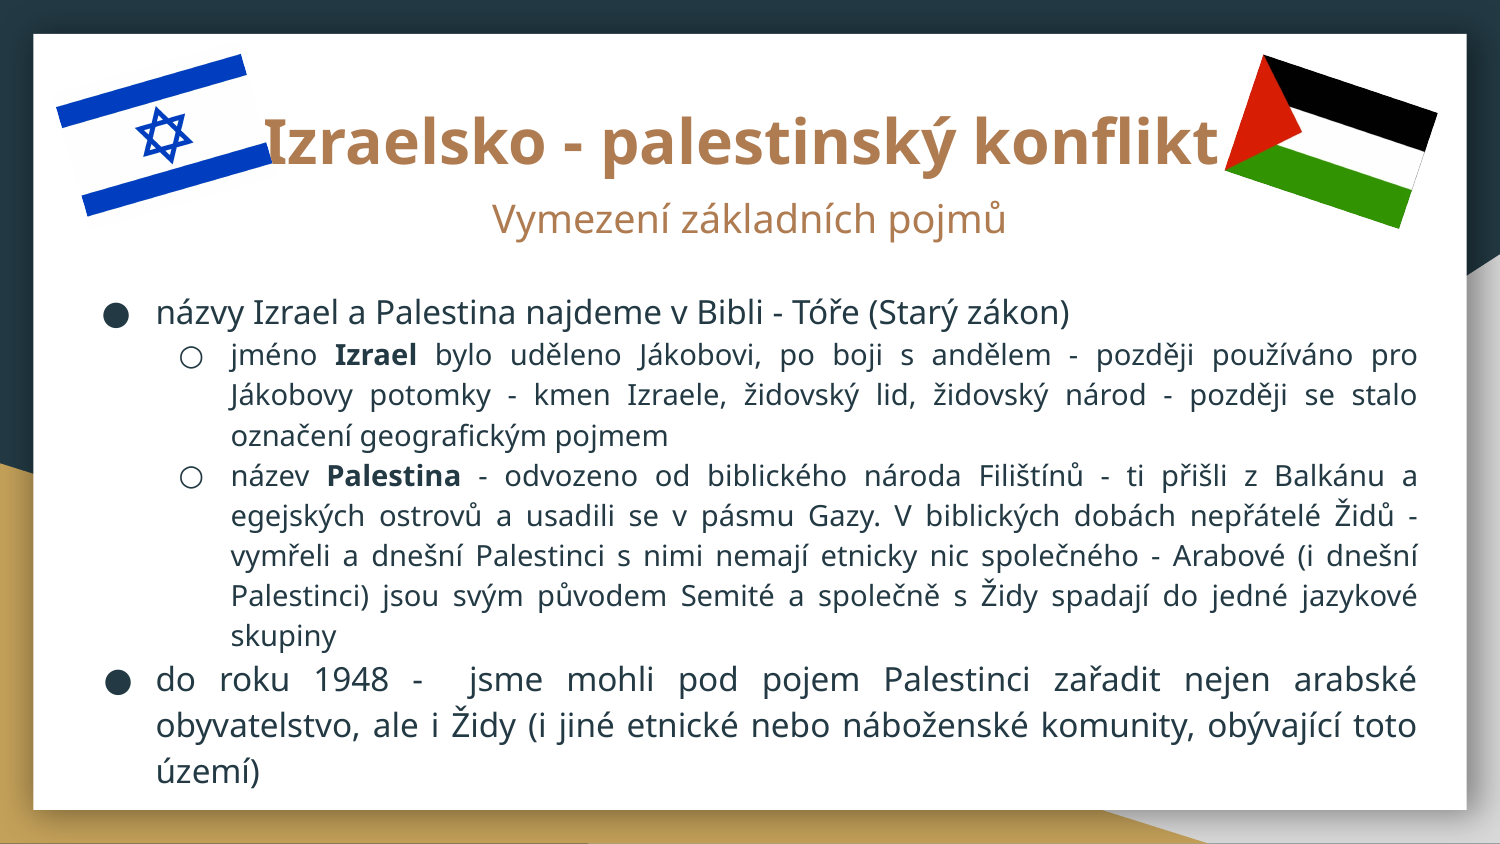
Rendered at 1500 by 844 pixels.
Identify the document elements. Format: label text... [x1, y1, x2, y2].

list názvy Izrael a Palestina najdeme v Bibli - Tóře (Starý zákon) jméno Izrael bylo uděleno Jákobovi, po boji s andělem - později používáno pro Jákobovy potomky - kmen Izraele, židovský lid, židovský národ - později se stalo označení geografickým pojmem název Palestina - odvozeno od biblického národa Filištínů - ti přišli z Balkánu a egejských ostrovů a usadili se v pásmu Gazy. V biblických dobách nepřátelé Židů - vymřeli a dnešní Palestinci s nimi nemají etnicky nic společného - Arabové (i dnešní Palestinci) jsou svým původem Semité a společně s Židy spadají do jedné jazykové skupiny do roku 1948 - jsme mohli pod pojem Palestinci zařadit nejen arabské obyvatelstvo, ale i Židy (i jiné etnické nebo náboženské komunity, obývající toto území) [65, 270, 1435, 714]
picture [53, 42, 275, 228]
title Izraelsko - palestinský konflikt [134, 86, 1366, 244]
text_box Vymezení základních pojmů [376, 178, 1124, 257]
picture [1225, 55, 1437, 228]
